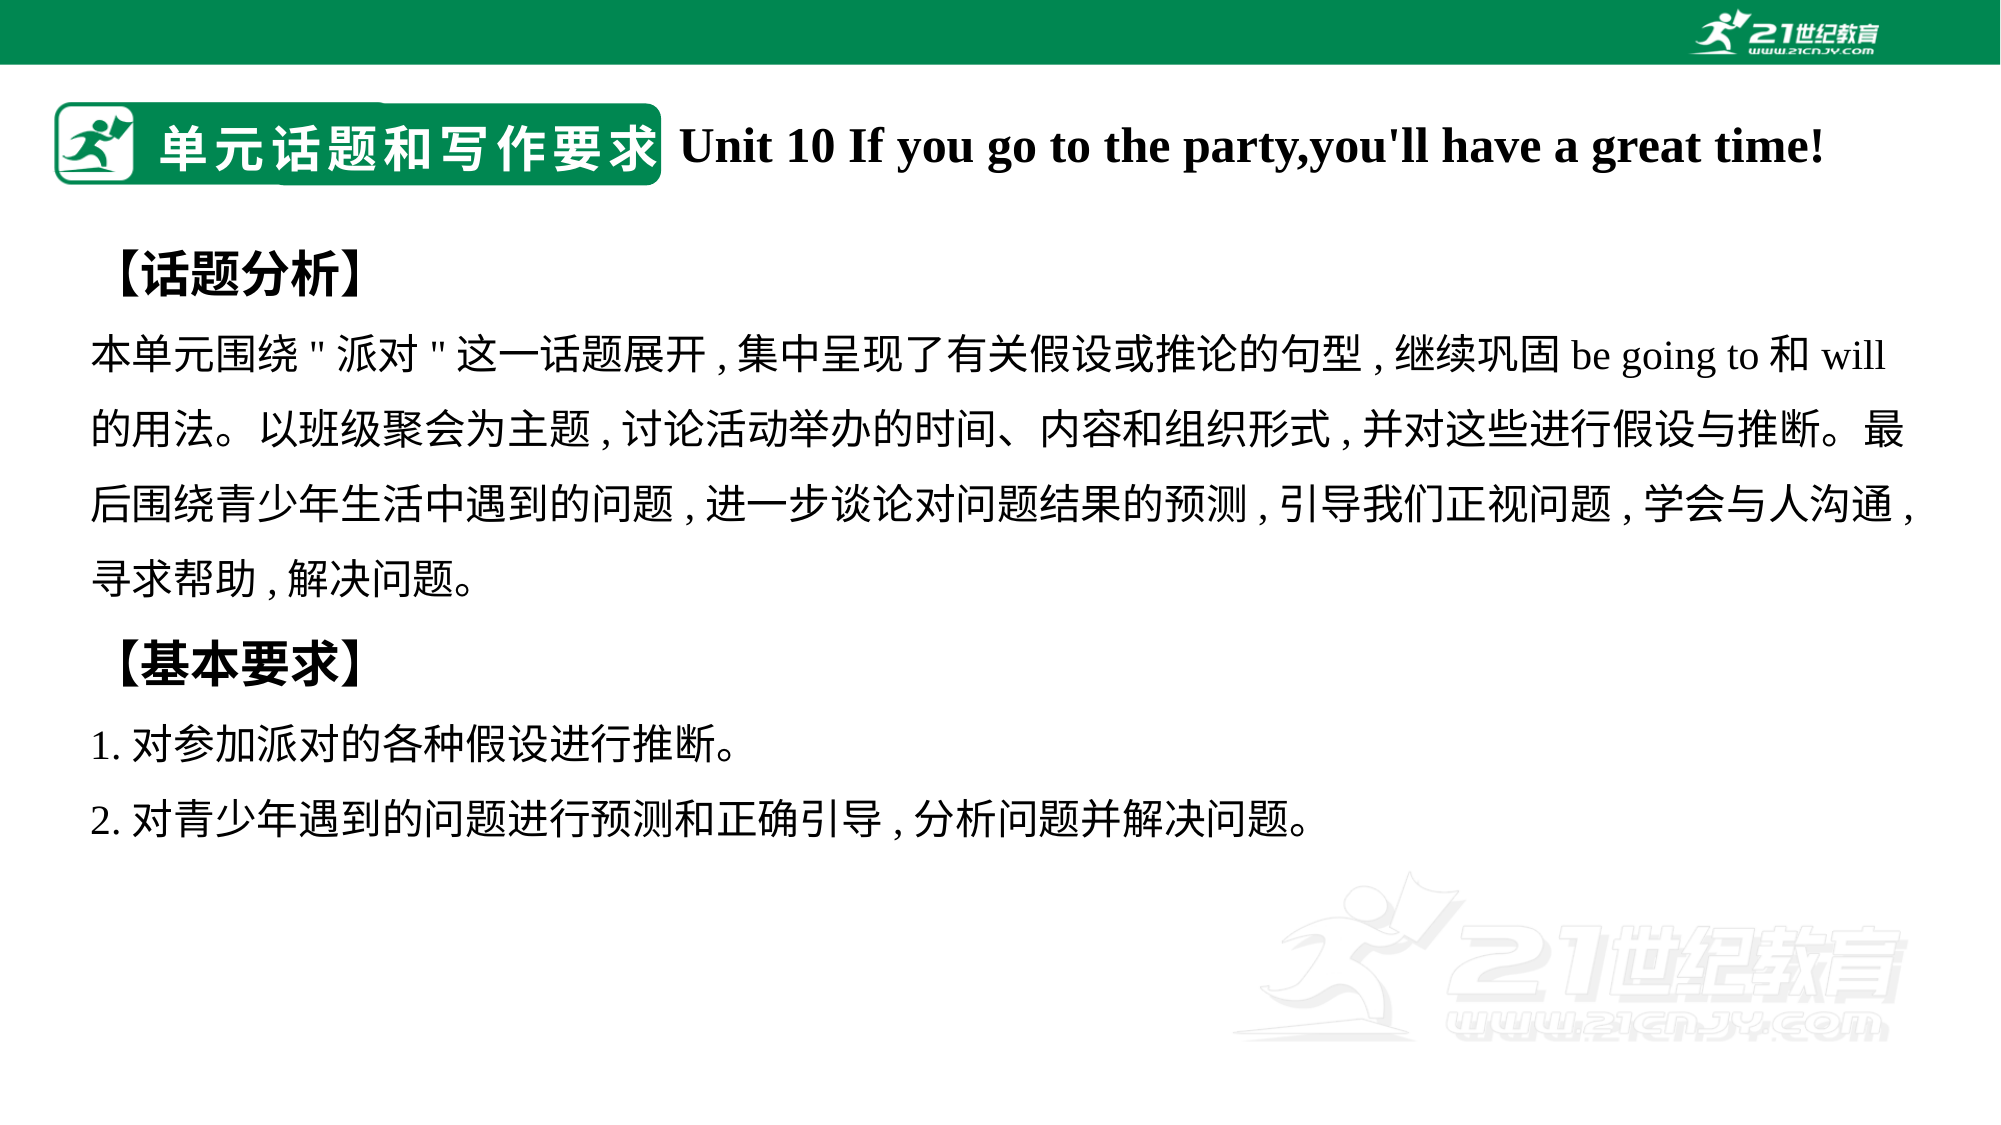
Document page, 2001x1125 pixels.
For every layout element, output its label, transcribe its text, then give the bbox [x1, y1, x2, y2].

picture [0, 0, 2001, 1125]
title 单元话题和写作要求 [144, 89, 710, 205]
text_box 【话题分析】 本单元围绕"派对"这一话题展开,集中呈现了有关假设或推论的句型,继续巩固be going to和will的用法。以班级聚会为主题,讨论活动举办的时间、内容和组织形式,并对这些进行假设与推断。最后围绕青少年生活中遇到的问题,进一步谈论对问题结果的预测,引导我们正视问题,学会与人沟通,寻求帮助,解决问题。 【基本要求】 1.对参加派对的各种假设进行推断。 2.对青少年遇到的问题进行预测和正确引导,分析问题并解决问题。 [75, 205, 1925, 851]
text_box Unit 10 If you go to the party,you'll have a great time! [663, 104, 1925, 180]
